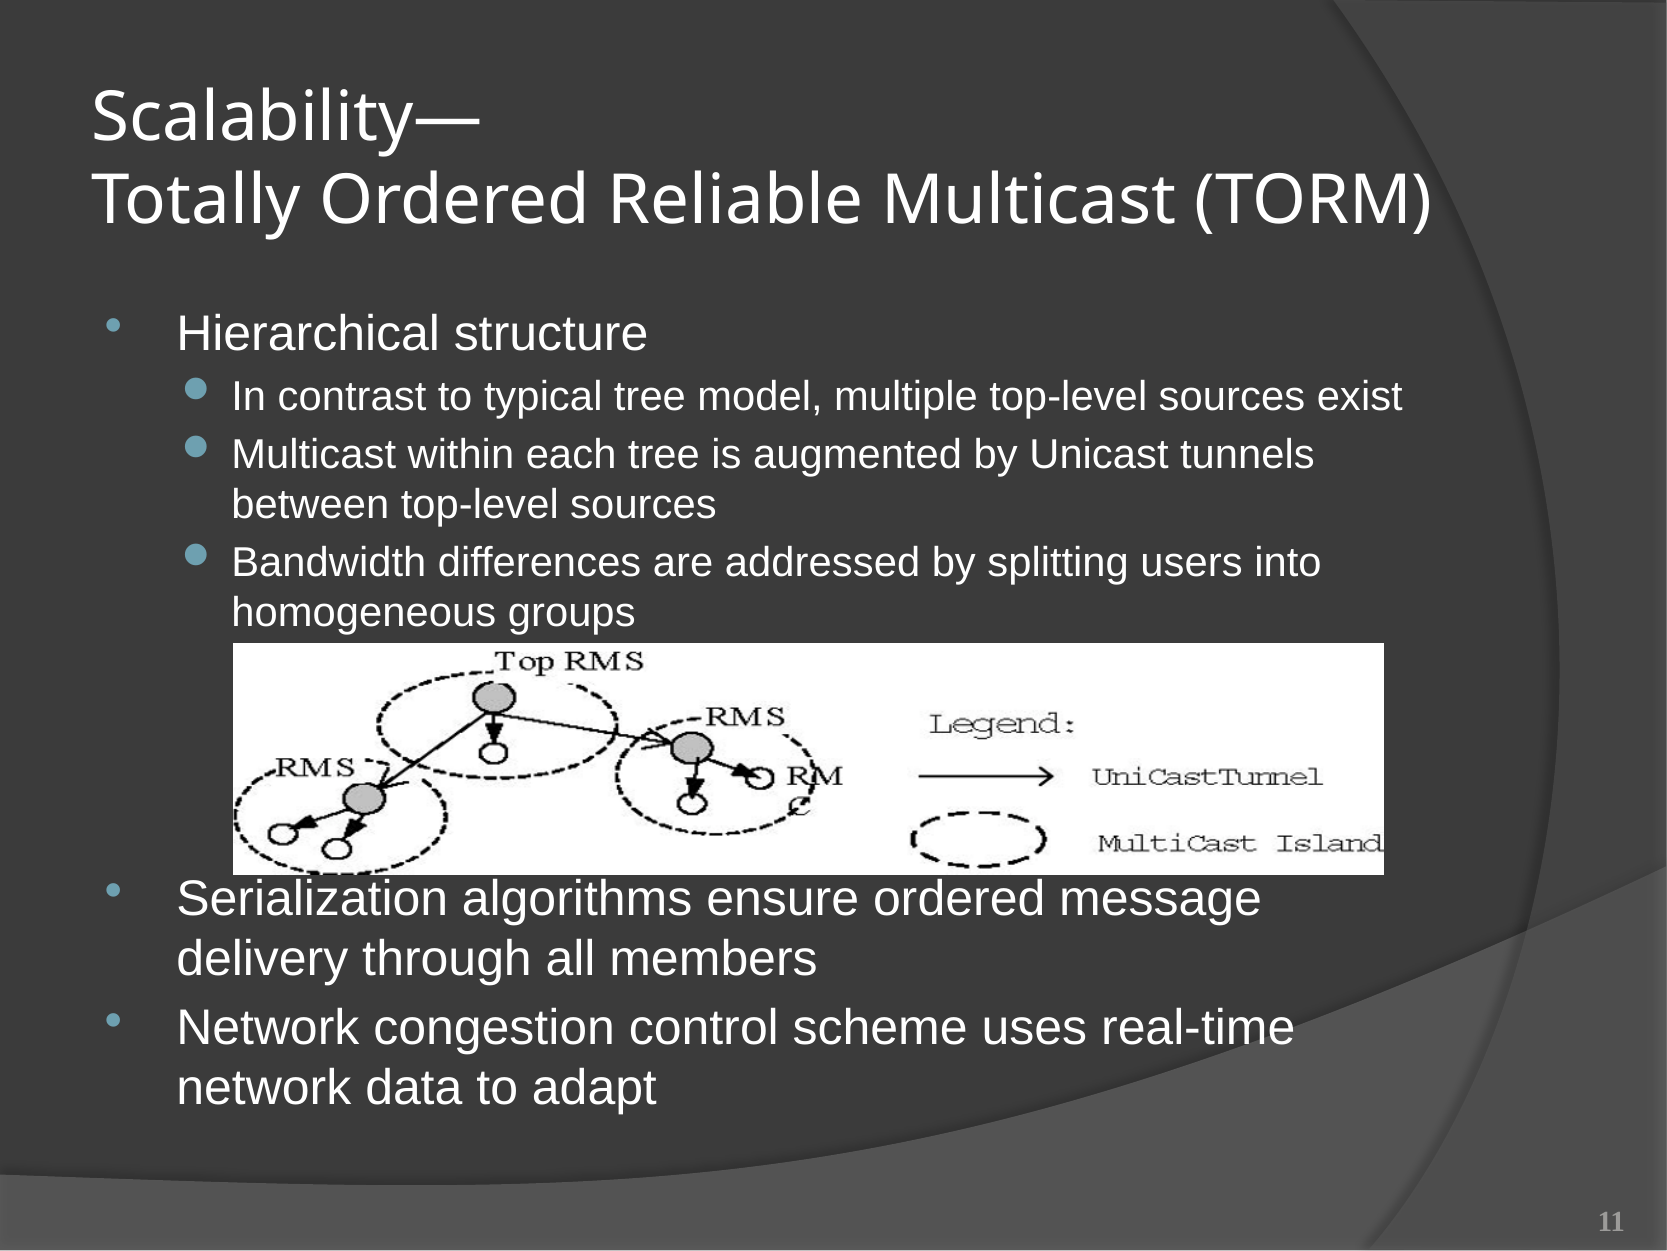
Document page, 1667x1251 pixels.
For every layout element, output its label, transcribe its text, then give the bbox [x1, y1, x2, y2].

title Scalability— Totally Ordered Reliable Multicast (TORM) [83, 49, 1445, 259]
picture [233, 642, 1384, 876]
list Hierarchical structure In contrast to typical tree model, multiple top-level sources exist Multicast within each tree is augmented by Unicast tunnels between top-level sources Bandwidth differences are addressed by splitting users into homogeneous groups Serialization algorithms ensure ordered message delivery through all members Network congestion control scheme uses real-time network data to adapt [83, 291, 1445, 1117]
slide_number 11 [1486, 1170, 1625, 1237]
